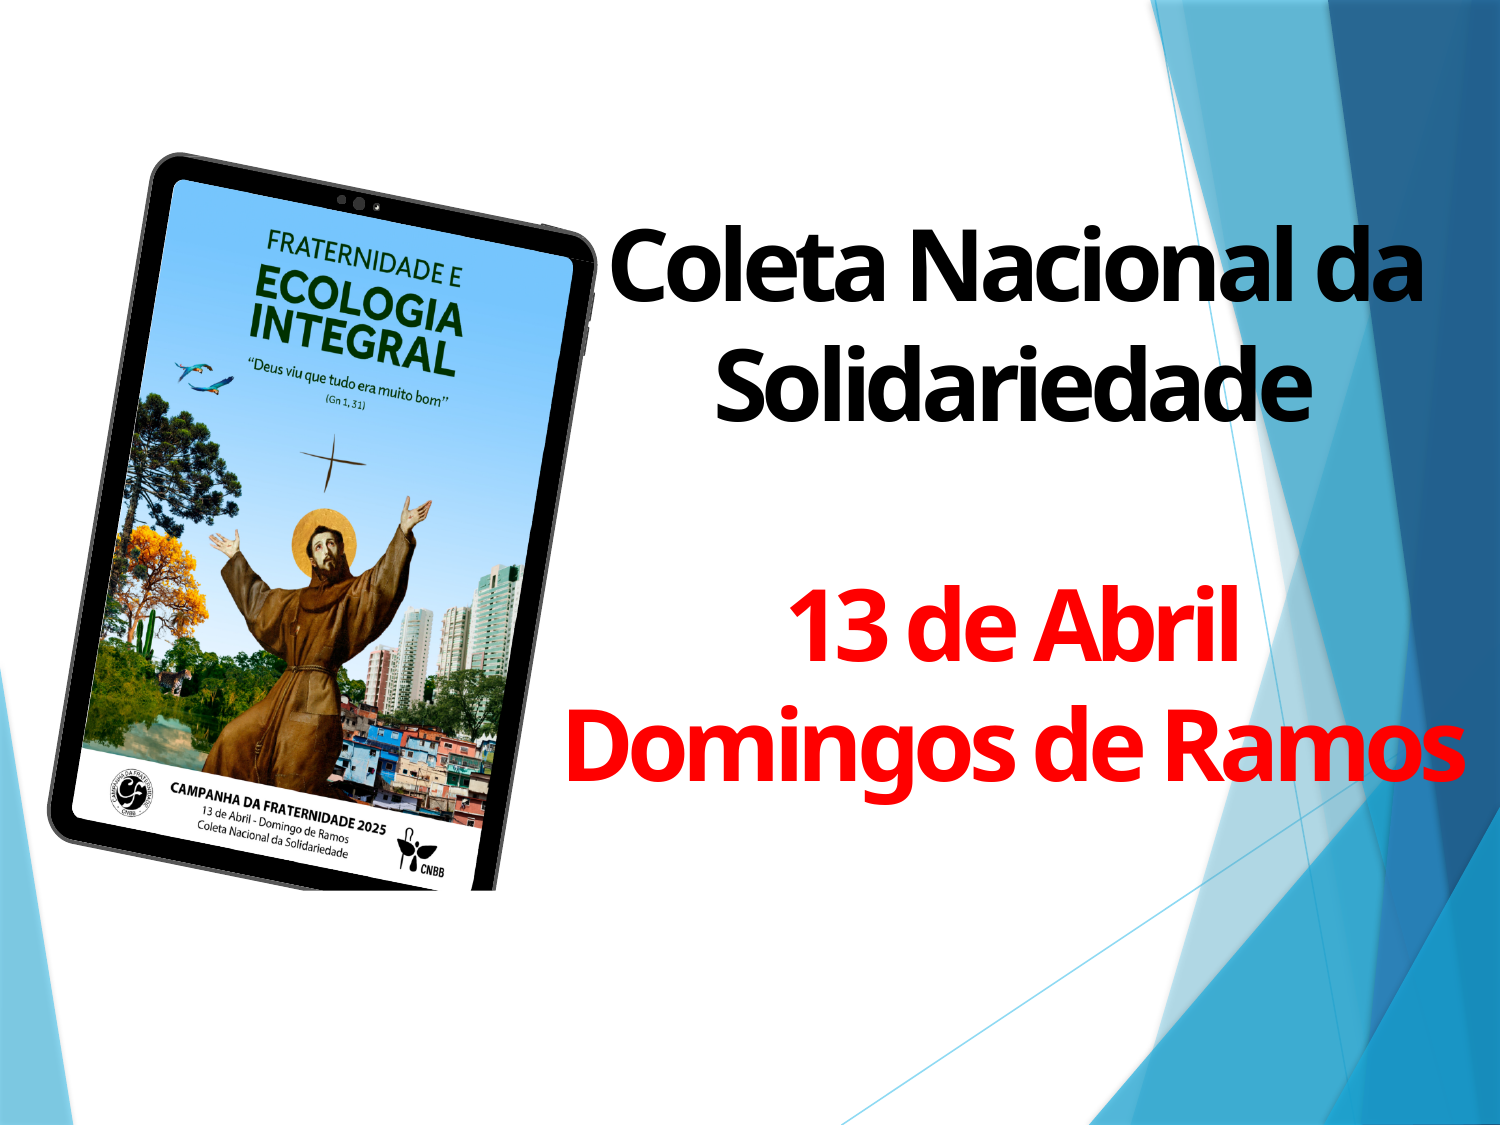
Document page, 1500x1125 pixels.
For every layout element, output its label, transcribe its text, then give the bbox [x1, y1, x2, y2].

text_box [46, 151, 599, 892]
text_box Coleta Nacional da Solidariedade 13 de Abril Domingos de Ramos [445, 199, 1500, 922]
